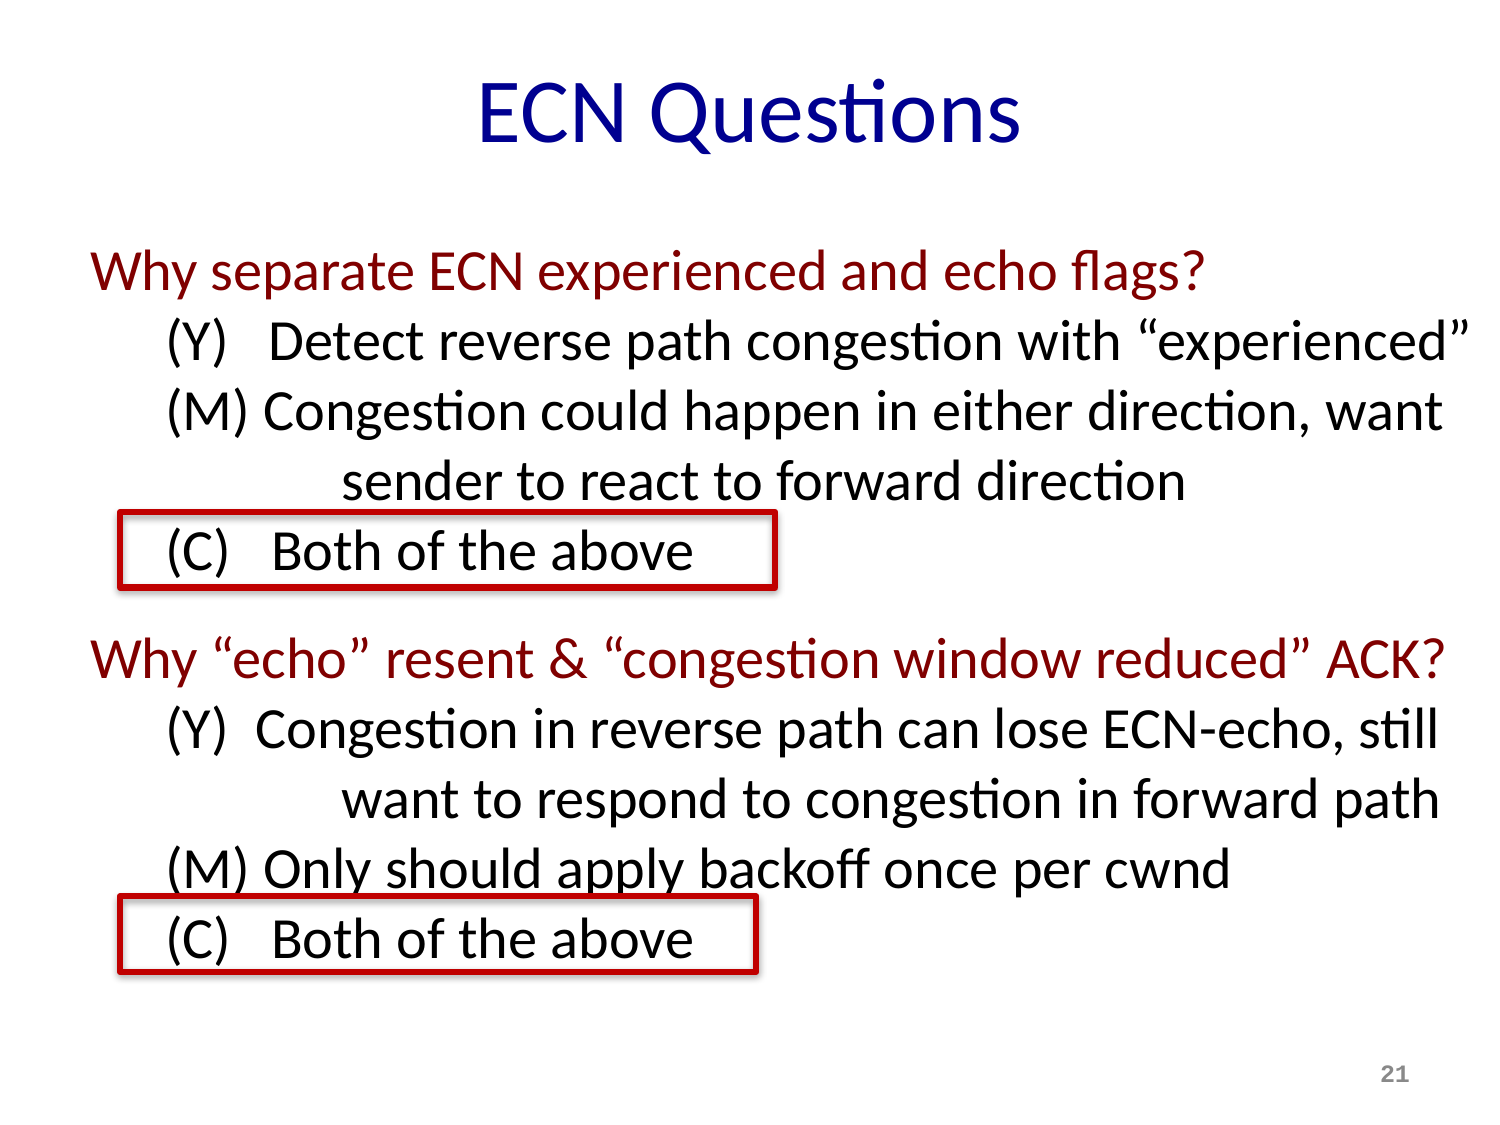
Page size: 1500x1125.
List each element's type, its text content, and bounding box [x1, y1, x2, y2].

slide_number 21 [1074, 1042, 1425, 1103]
text_box [119, 896, 757, 973]
list Why separate ECN experienced and echo flags? (Y) Detect reverse path congestion with “experienced” (M) Congestion could happen in either direction, want sender to react to forward direction (C) Both of the above Why “echo” resent & “congestion window reduced” ACK? (Y) Congestion in reverse path can lose ECN-echo, still want to respond to congestion in forward path (M) Only should apply backoff once per cwnd (C) Both of the above [75, 224, 1500, 1100]
text_box [119, 511, 776, 588]
title ECN Questions [75, 12, 1425, 200]
